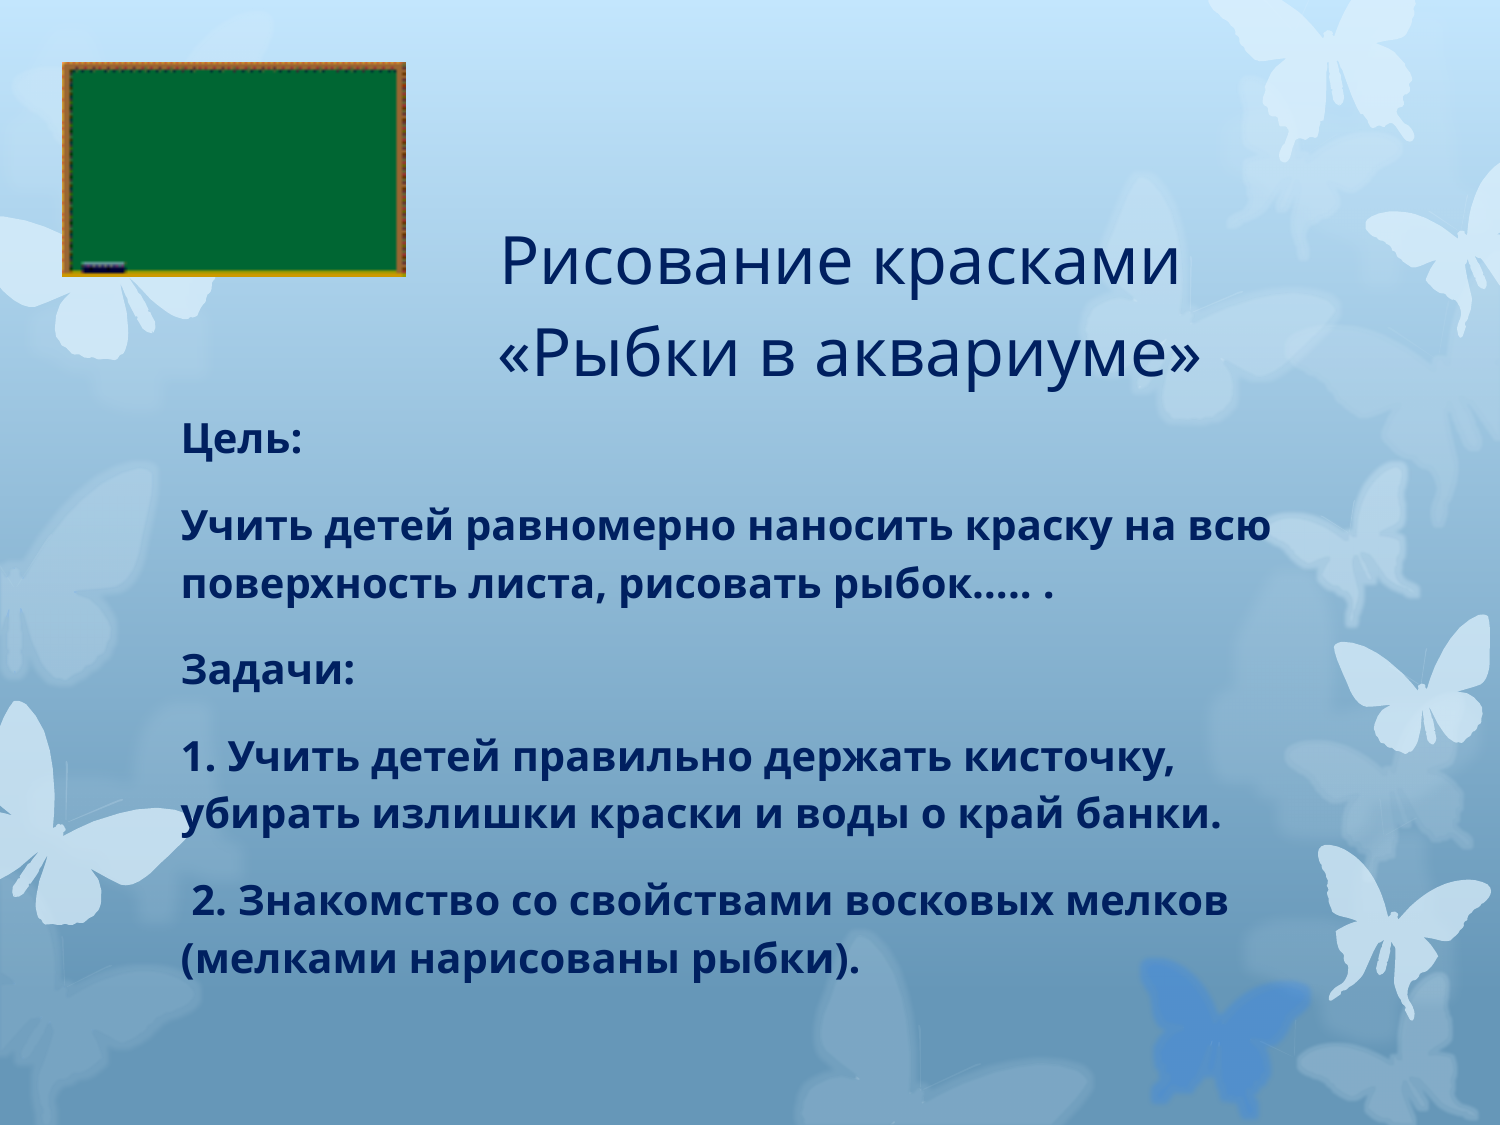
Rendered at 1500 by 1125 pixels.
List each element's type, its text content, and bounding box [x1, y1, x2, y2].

picture [61, 61, 406, 278]
list Цель: Учить детей равномерно наносить краску на всю поверхность листа, рисовать рыбок….. . Задачи: 1. Учить детей правильно держать кисточку, убирать излишки краски и воды о край банки. 2. Знакомство со свойствами восковых мелков (мелками нарисованы рыбки). [165, 397, 1334, 1059]
title Рисование красками «Рыбки в аквариуме» [350, 196, 1334, 397]
